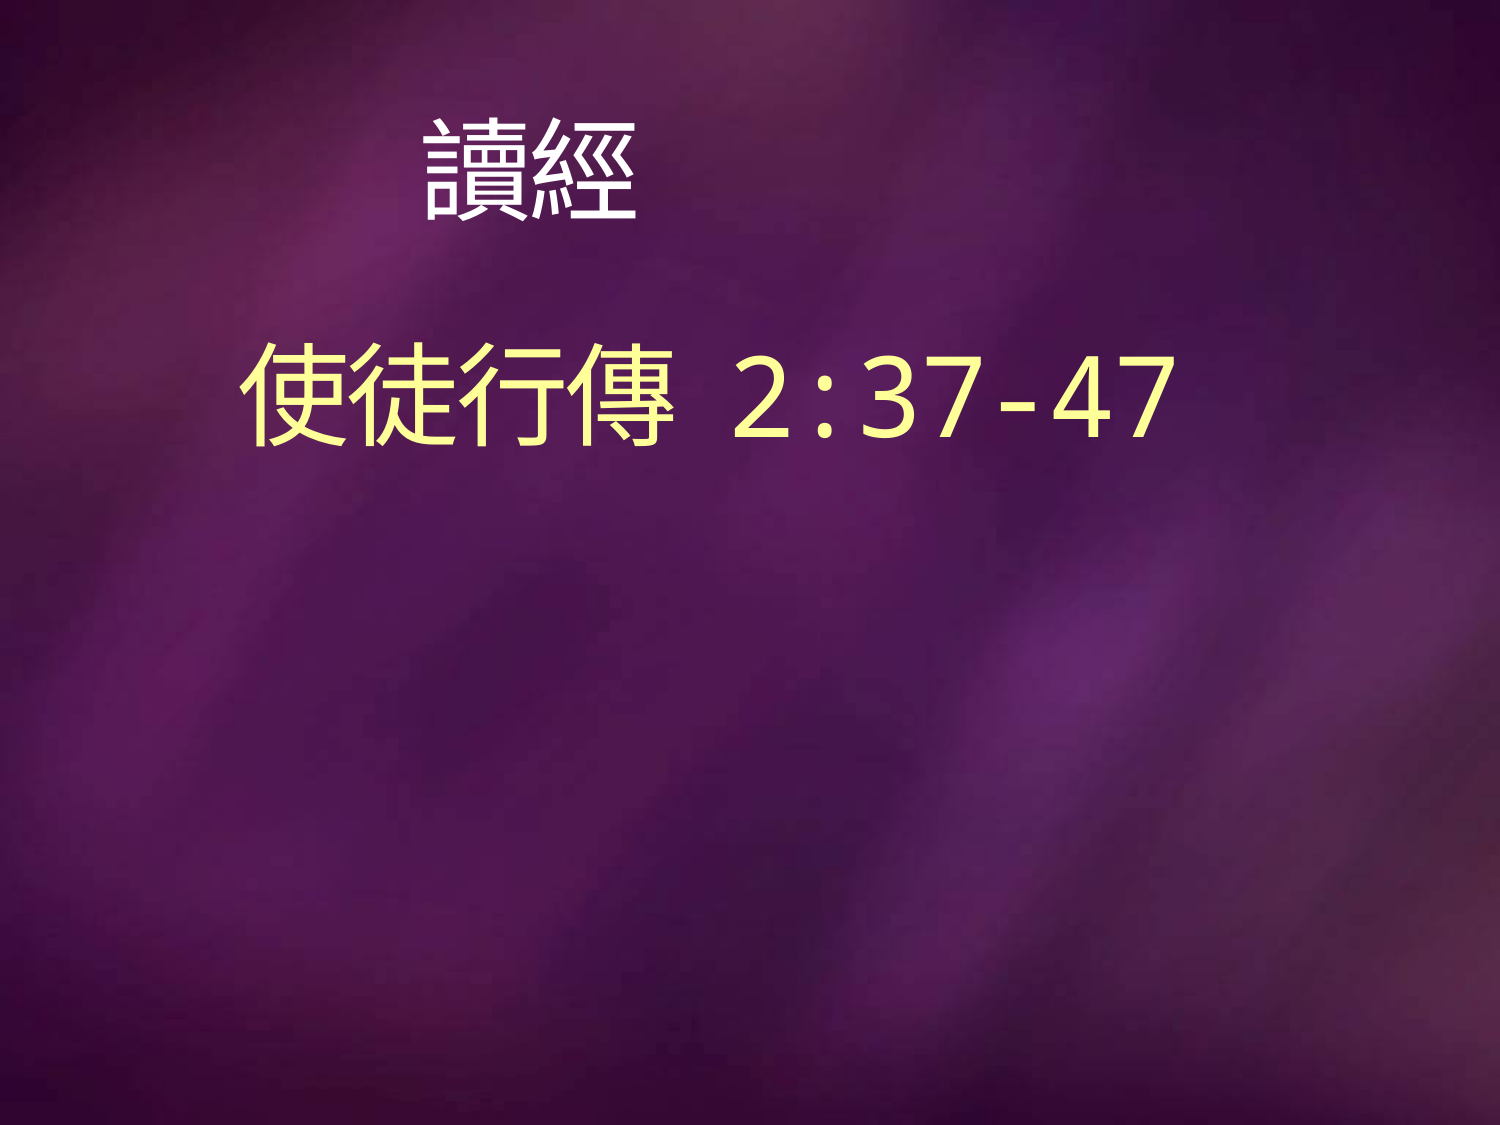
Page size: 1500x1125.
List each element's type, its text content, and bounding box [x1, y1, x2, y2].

picture [0, 0, 1500, 1125]
title 讀經 [212, 99, 1363, 288]
text_box 使徒行傳 2:37-47 [237, 324, 1400, 550]
